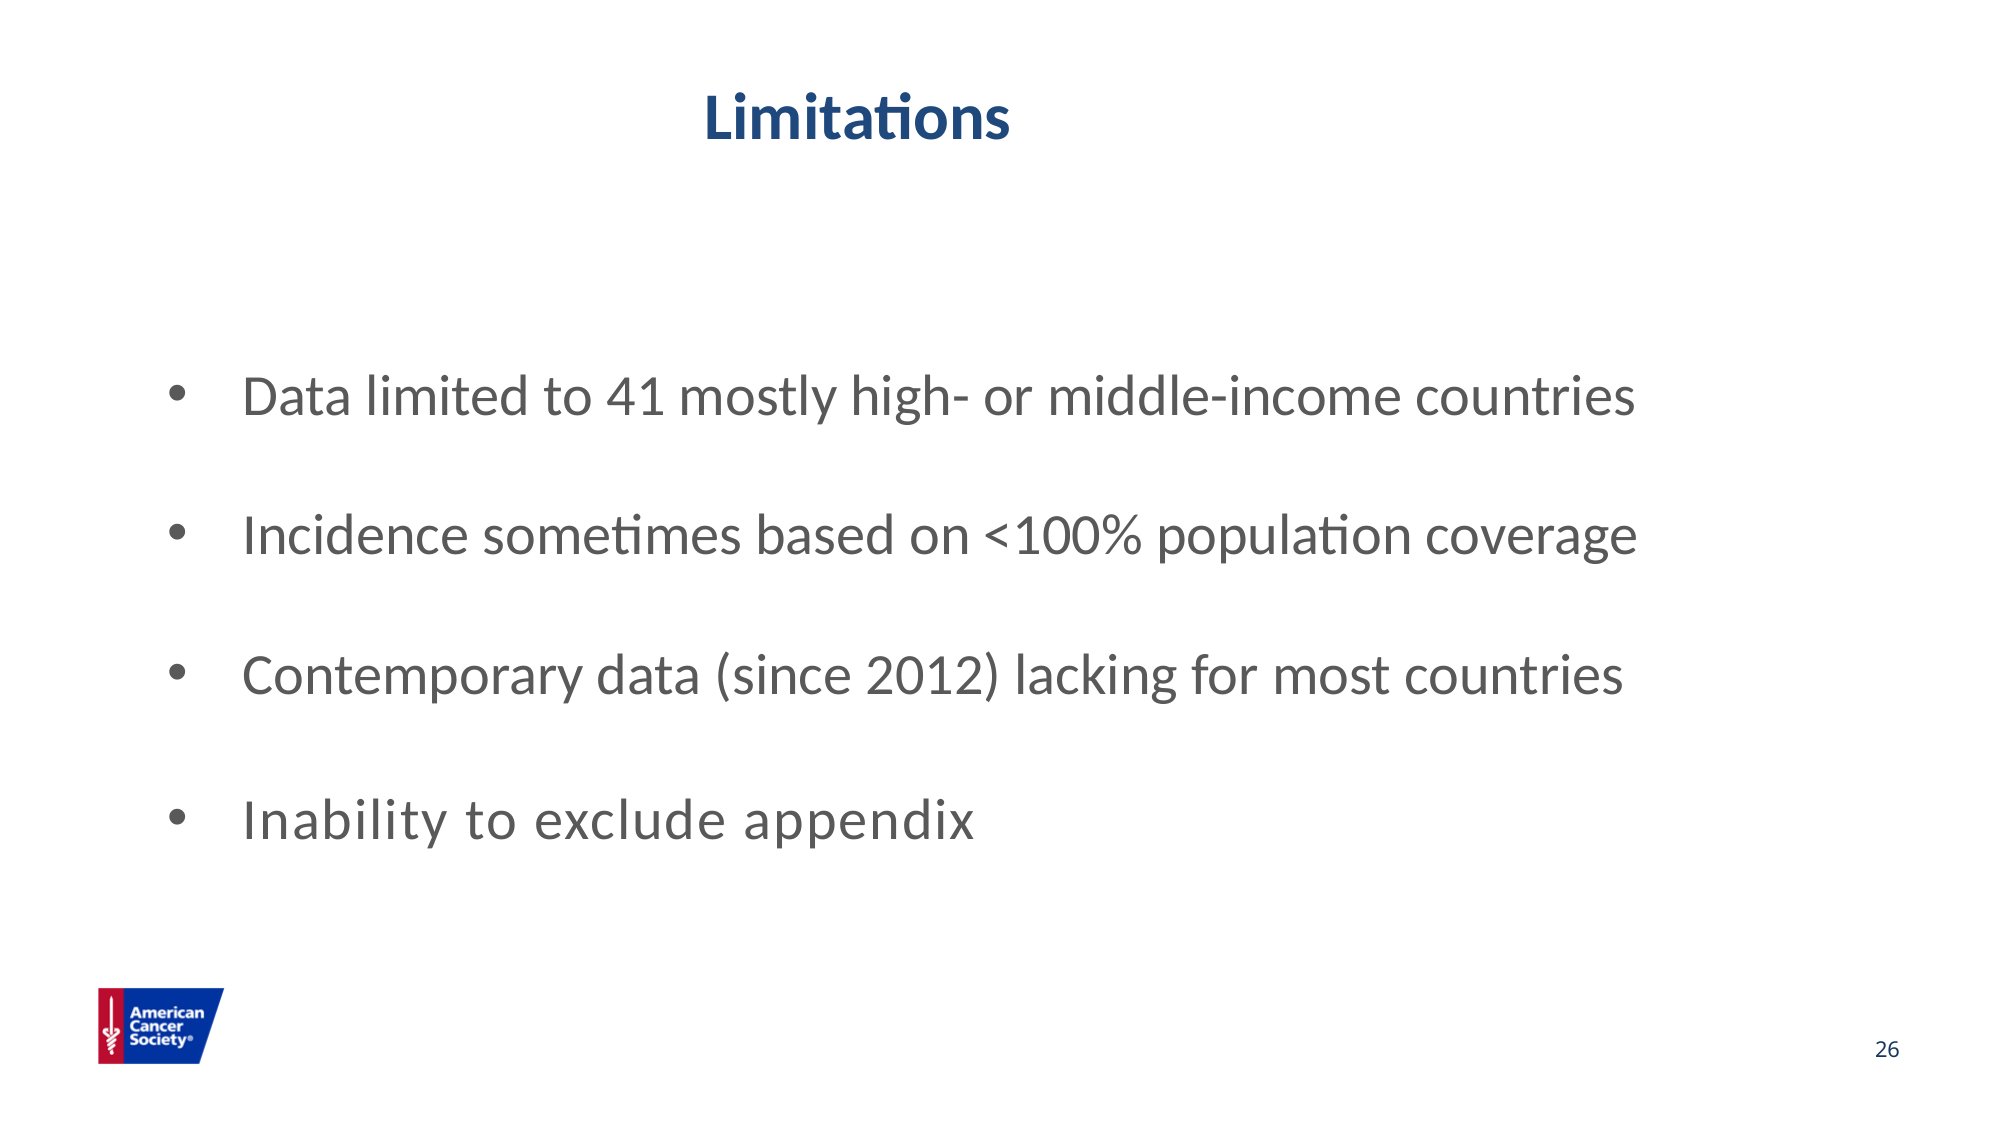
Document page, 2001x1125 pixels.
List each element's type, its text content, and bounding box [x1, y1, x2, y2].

picture [97, 987, 225, 1065]
text_box Limitations [689, 65, 1050, 161]
text_box Data limited to 41 mostly high- or middle-income countries Incidence sometimes based on <100% population coverage Contemporary data (since 2012) lacking for most countries Inability to exclude appendix [167, 322, 1853, 618]
slide_number 26 [1852, 1034, 1900, 1063]
